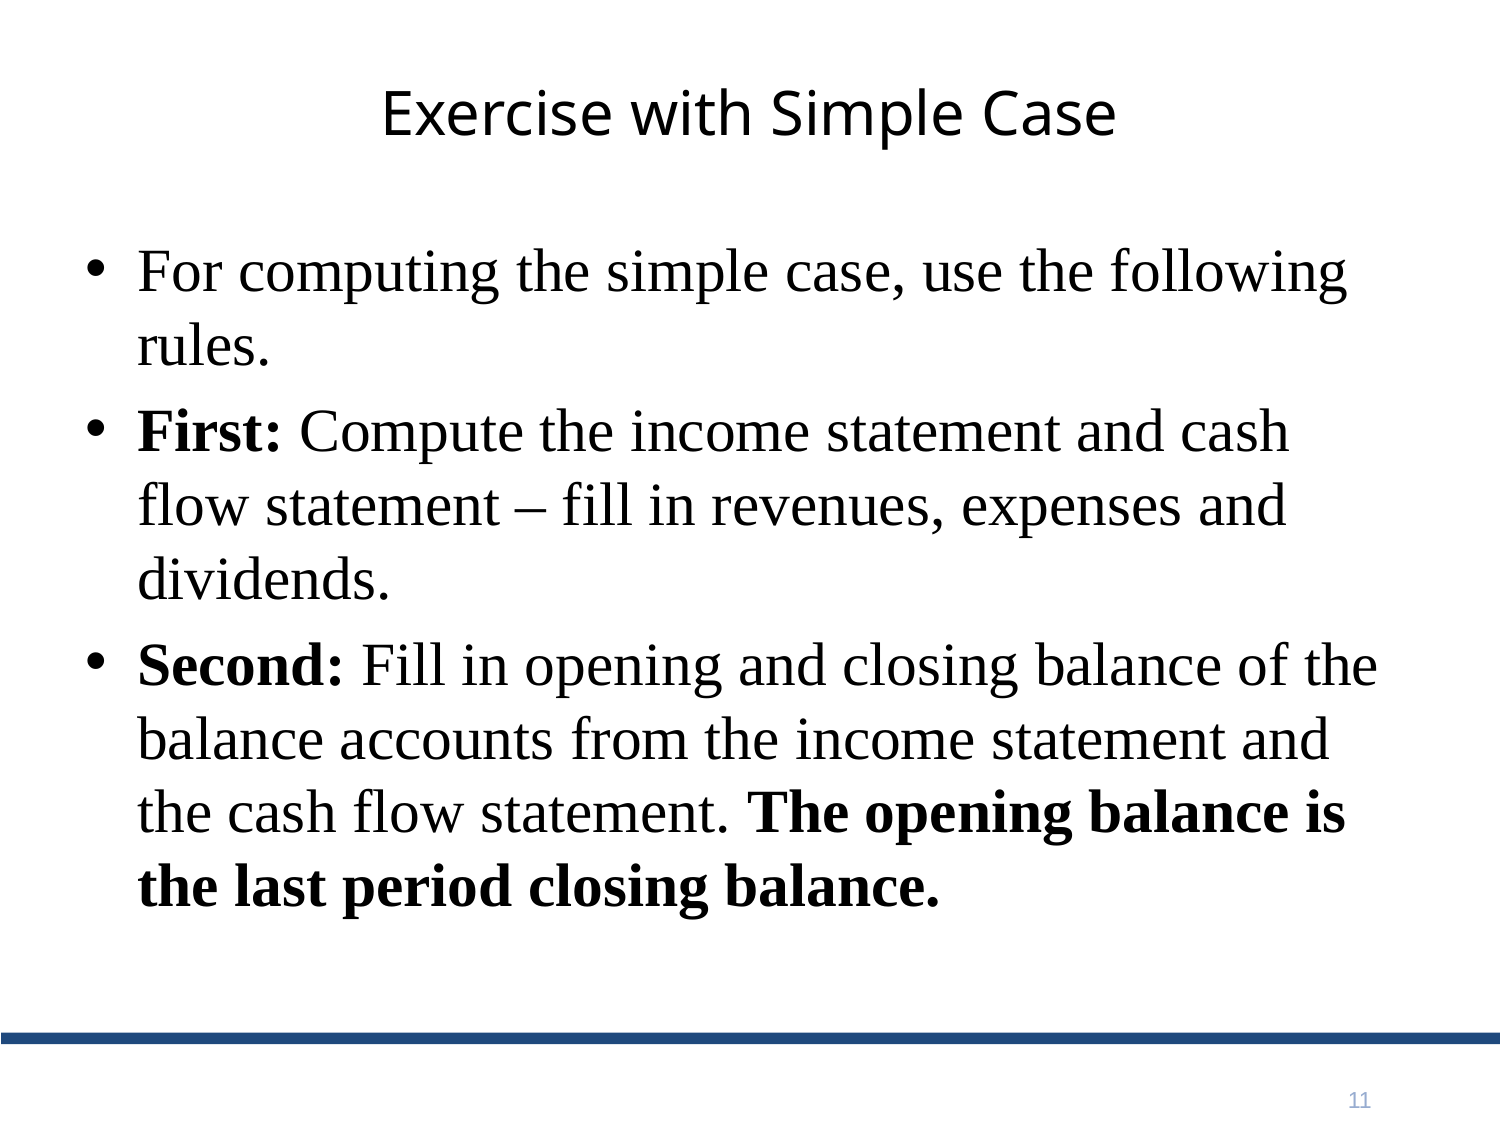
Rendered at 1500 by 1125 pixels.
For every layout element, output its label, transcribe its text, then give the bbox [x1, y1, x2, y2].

list For computing the simple case, use the following rules. First: Compute the income statement and cash flow statement – fill in revenues, expenses and dividends. Second: Fill in opening and closing balance of the balance accounts from the income statement and the cash flow statement. The opening balance is the last period closing balance. [70, 222, 1430, 1032]
title Exercise with Simple Case [70, 56, 1430, 164]
slide_number 11 [1290, 1081, 1430, 1117]
